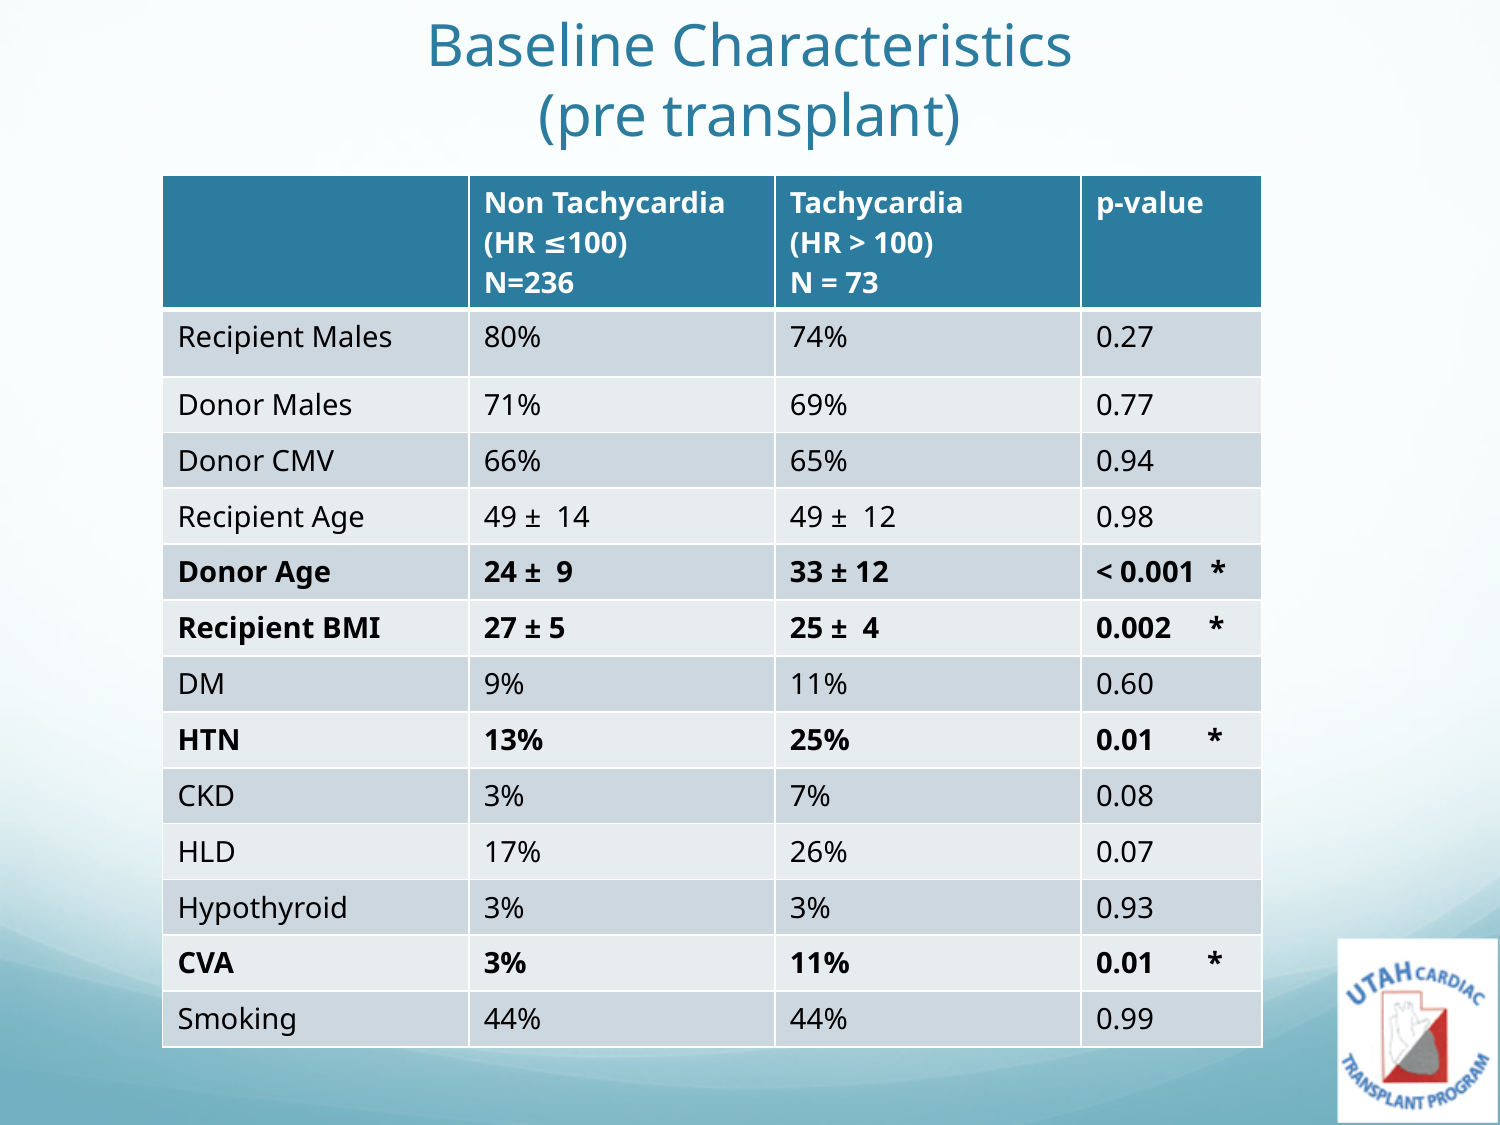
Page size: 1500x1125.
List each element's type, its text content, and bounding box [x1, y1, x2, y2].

table_cell Donor Males [163, 378, 468, 432]
table_cell 0.94 [1082, 433, 1261, 487]
table_cell Smoking [163, 992, 468, 1046]
table_cell CVA [163, 936, 468, 990]
picture [1336, 938, 1500, 1125]
table_cell 3% [470, 936, 774, 990]
table_cell < 0.001 * [1082, 545, 1261, 599]
table_cell 0.01 * [1082, 713, 1261, 767]
table_cell 11% [776, 657, 1080, 711]
title Baseline Characteristics (pre transplant) [75, 24, 1425, 157]
table_cell 9% [470, 657, 774, 711]
table_cell 0.002 * [1082, 601, 1261, 655]
table_header p-value [1082, 176, 1261, 307]
table_cell 0.99 [1082, 992, 1261, 1046]
table_cell 0.93 [1082, 880, 1261, 934]
table_cell 65% [776, 433, 1080, 487]
table_cell 0.07 [1082, 824, 1261, 879]
table_cell 0.98 [1082, 489, 1261, 543]
table_cell 49 ± 12 [776, 489, 1080, 543]
table_cell HTN [163, 713, 468, 767]
table_cell 44% [776, 992, 1080, 1046]
table_cell 0.27 [1082, 312, 1261, 376]
table_cell 25% [776, 713, 1080, 767]
table_cell 7% [776, 769, 1080, 823]
table_cell Donor CMV [163, 433, 468, 487]
table_cell 3% [470, 880, 774, 934]
table_cell 26% [776, 824, 1080, 879]
table_cell DM [163, 657, 468, 711]
table_cell Donor Age [163, 545, 468, 599]
table_cell 25 ± 4 [776, 601, 1080, 655]
table_cell Recipient Age [163, 489, 468, 543]
table_cell HLD [163, 824, 468, 879]
table_cell 27 ± 5 [470, 601, 774, 655]
table_cell CKD [163, 769, 468, 823]
table_cell 80% [470, 312, 774, 376]
table_cell 71% [470, 378, 774, 432]
table_cell 17% [470, 824, 774, 879]
table_header [163, 176, 468, 307]
table_cell 74% [776, 312, 1080, 376]
table_cell 3% [776, 880, 1080, 934]
table_cell 49 ± 14 [470, 489, 774, 543]
table_cell 13% [470, 713, 774, 767]
table_cell 0.08 [1082, 769, 1261, 823]
table_cell Hypothyroid [163, 880, 468, 934]
table_cell Recipient BMI [163, 601, 468, 655]
table_cell Recipient Males [163, 312, 468, 376]
table_cell 0.01 * [1082, 936, 1261, 990]
table_header Non Tachycardia (HR ≤100) N=236 [470, 176, 774, 307]
table_cell 11% [776, 936, 1080, 990]
table_cell 44% [470, 992, 774, 1046]
table_header Tachycardia (HR > 100) N = 73 [776, 176, 1080, 307]
table_cell 3% [470, 769, 774, 823]
table_cell 33 ± 12 [776, 545, 1080, 599]
table_cell 24 ± 9 [470, 545, 774, 599]
table_cell 69% [776, 378, 1080, 432]
table_cell 66% [470, 433, 774, 487]
table_cell 0.77 [1082, 378, 1261, 432]
table_cell 0.60 [1082, 657, 1261, 711]
